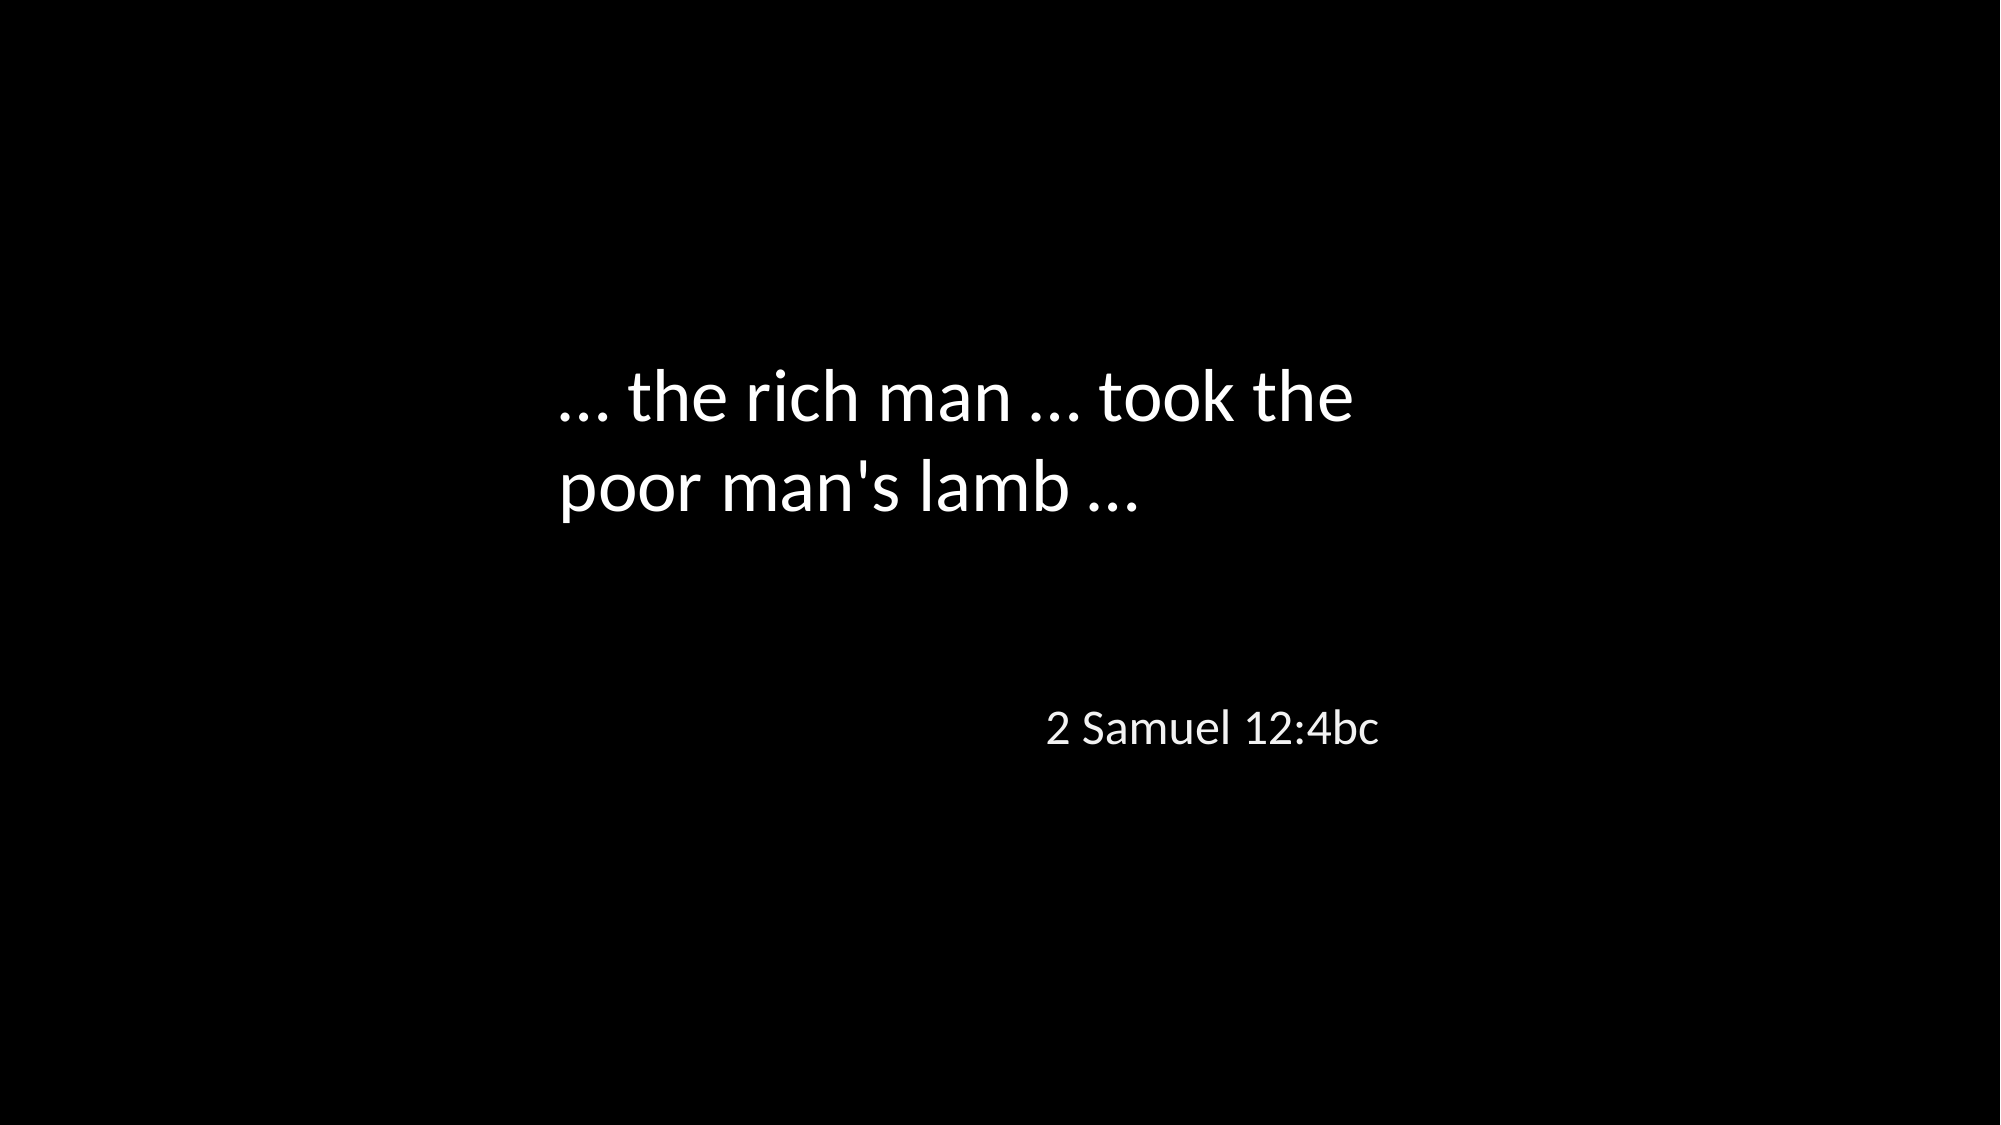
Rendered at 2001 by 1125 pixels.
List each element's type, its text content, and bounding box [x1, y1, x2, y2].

text_box 2 Samuel 12:4bc [937, 687, 1488, 763]
text_box … the rich man … took the poor man's lamb … [543, 338, 1457, 534]
